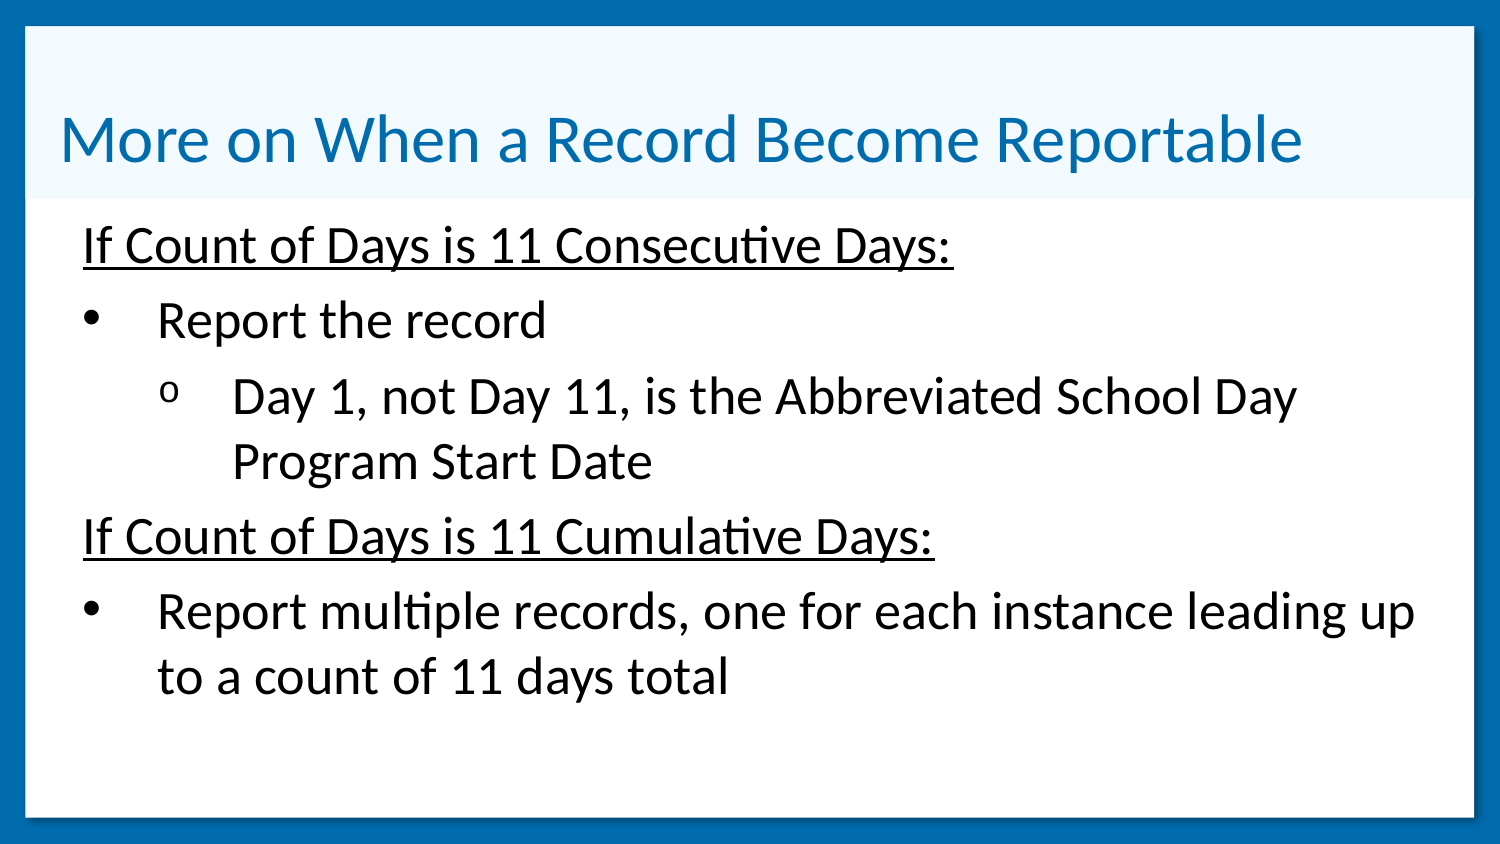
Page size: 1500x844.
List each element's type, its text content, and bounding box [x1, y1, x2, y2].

title More on When a Record Become Reportable [48, 56, 1416, 183]
list If Count of Days is 11 Consecutive Days: Report the record Day 1, not Day 11, is the Abbreviated School Day Program Start Date If Count of Days is 11 Cumulative Days: Report multiple records, one for each instance leading up to a count of 11 days total [61, 194, 1488, 824]
